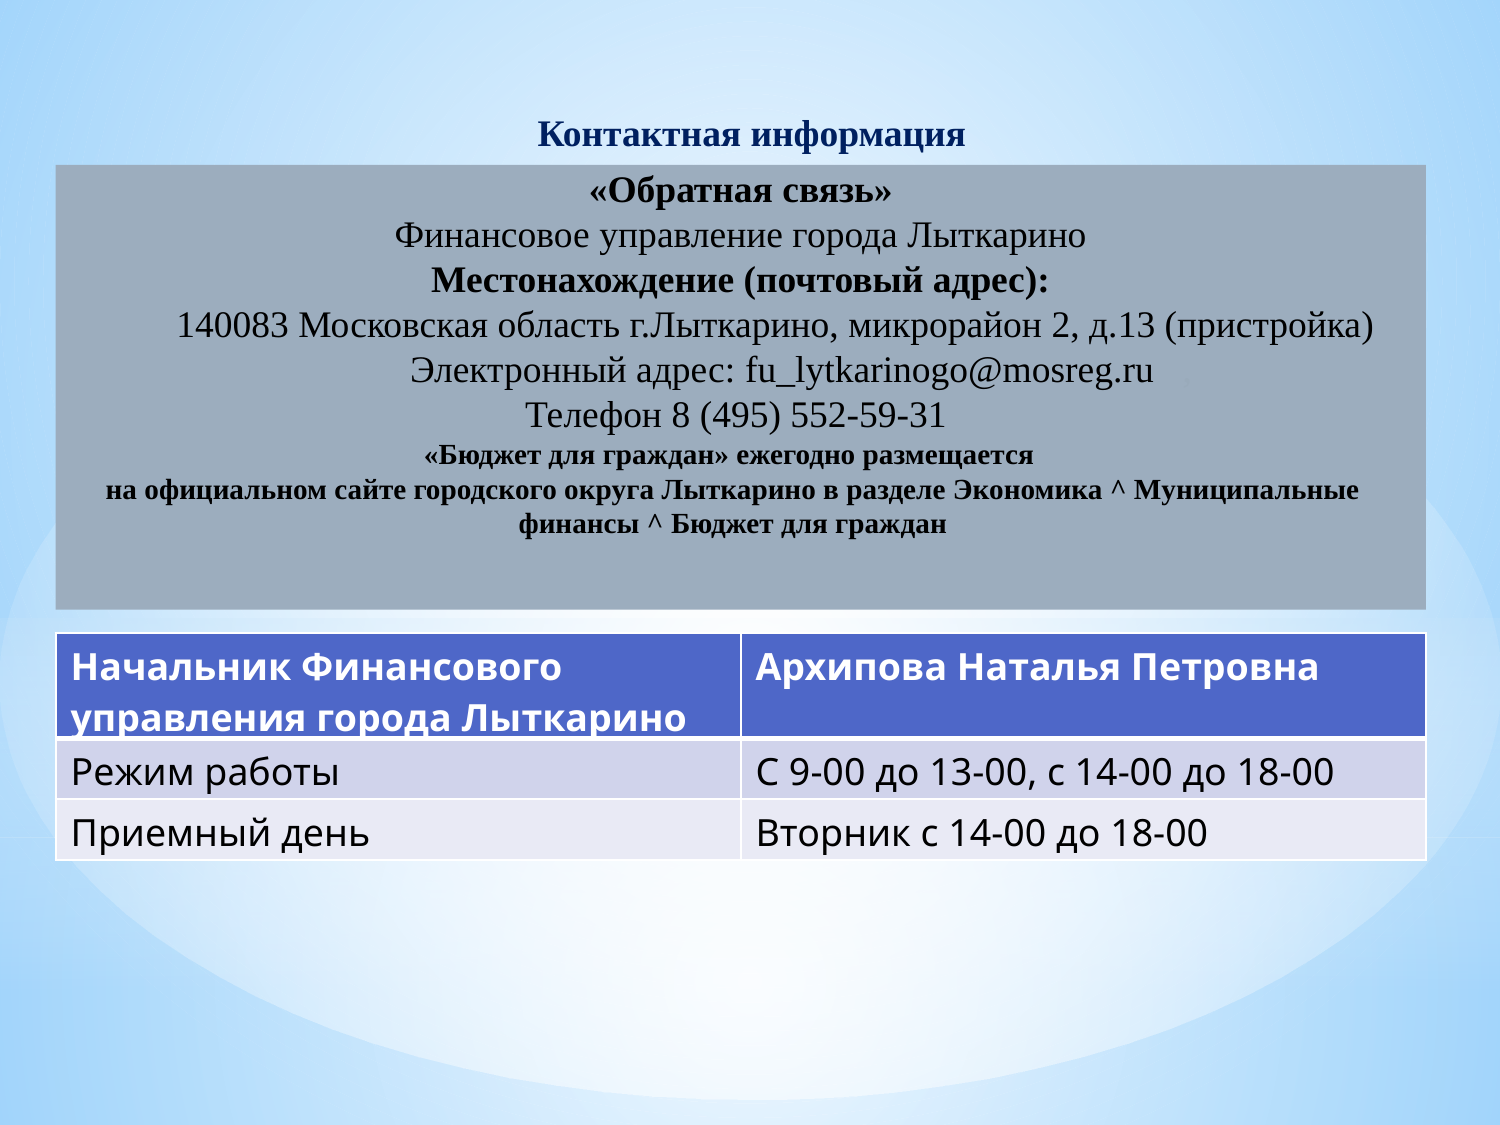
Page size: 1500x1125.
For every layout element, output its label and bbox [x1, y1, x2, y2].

table_header [742, 634, 1425, 736]
table_header [57, 634, 740, 736]
text_box [55, 164, 1426, 610]
table_cell [742, 800, 1425, 859]
table_cell [742, 741, 1425, 798]
table_cell [57, 741, 740, 798]
text_box [522, 101, 982, 162]
table_cell [57, 800, 740, 859]
